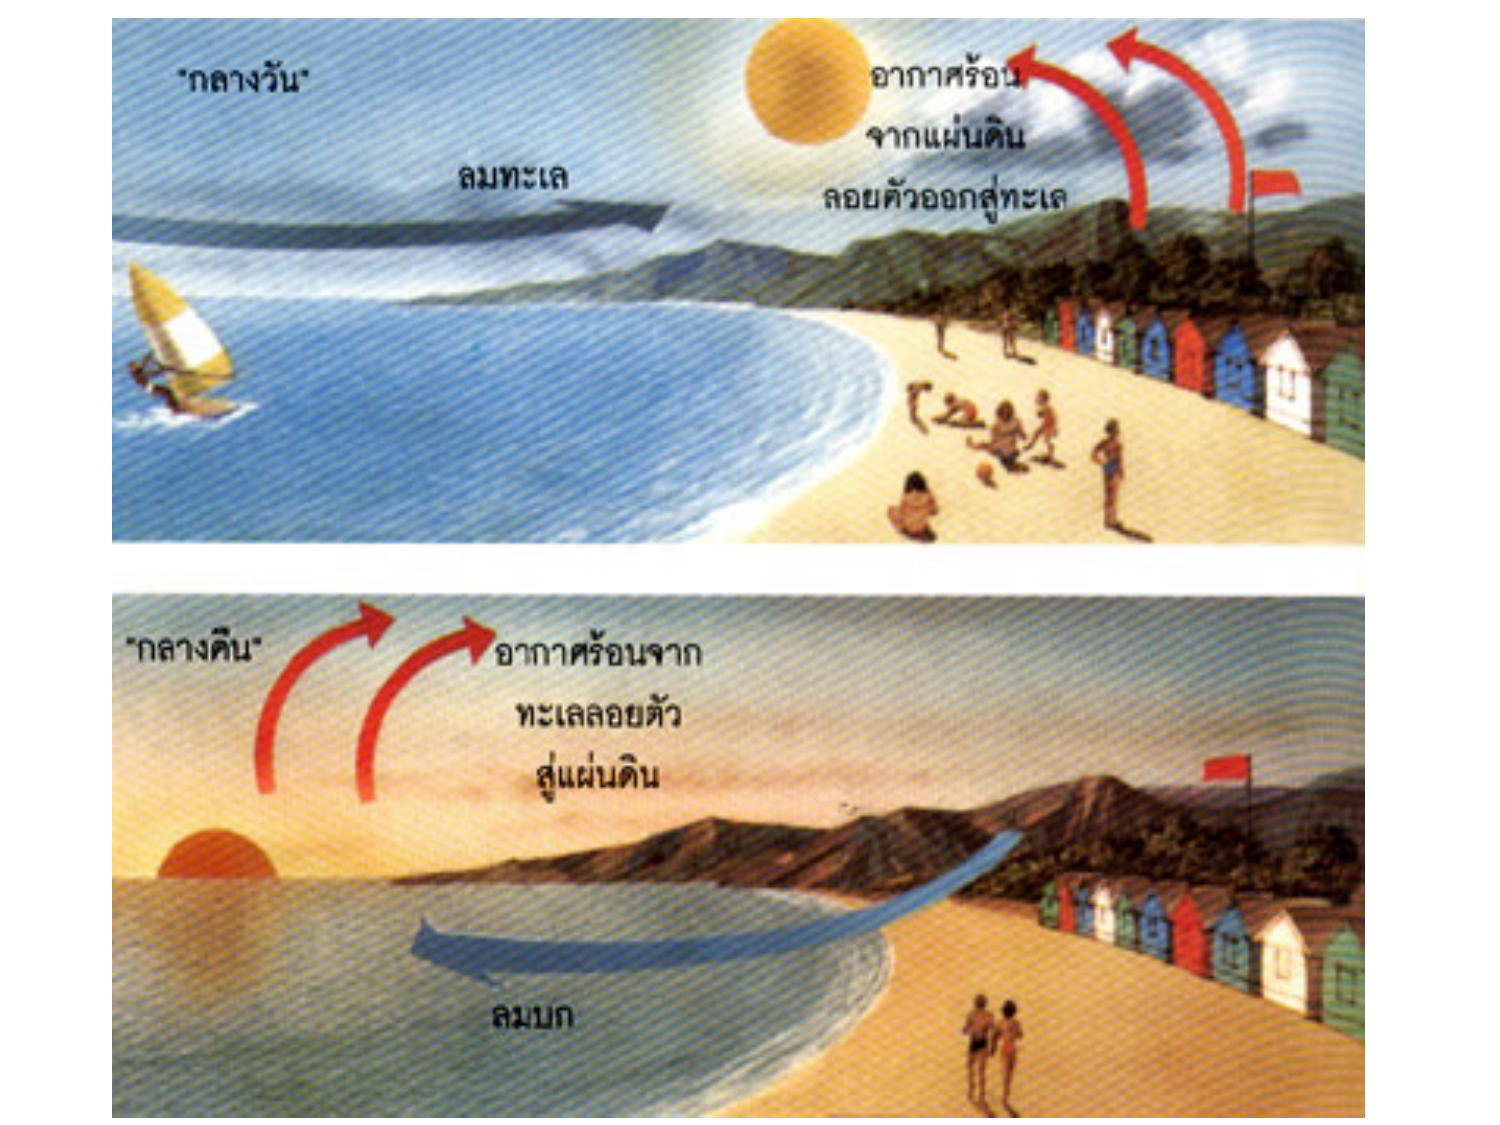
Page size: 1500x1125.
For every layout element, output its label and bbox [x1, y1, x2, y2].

picture [111, 18, 1365, 1118]
